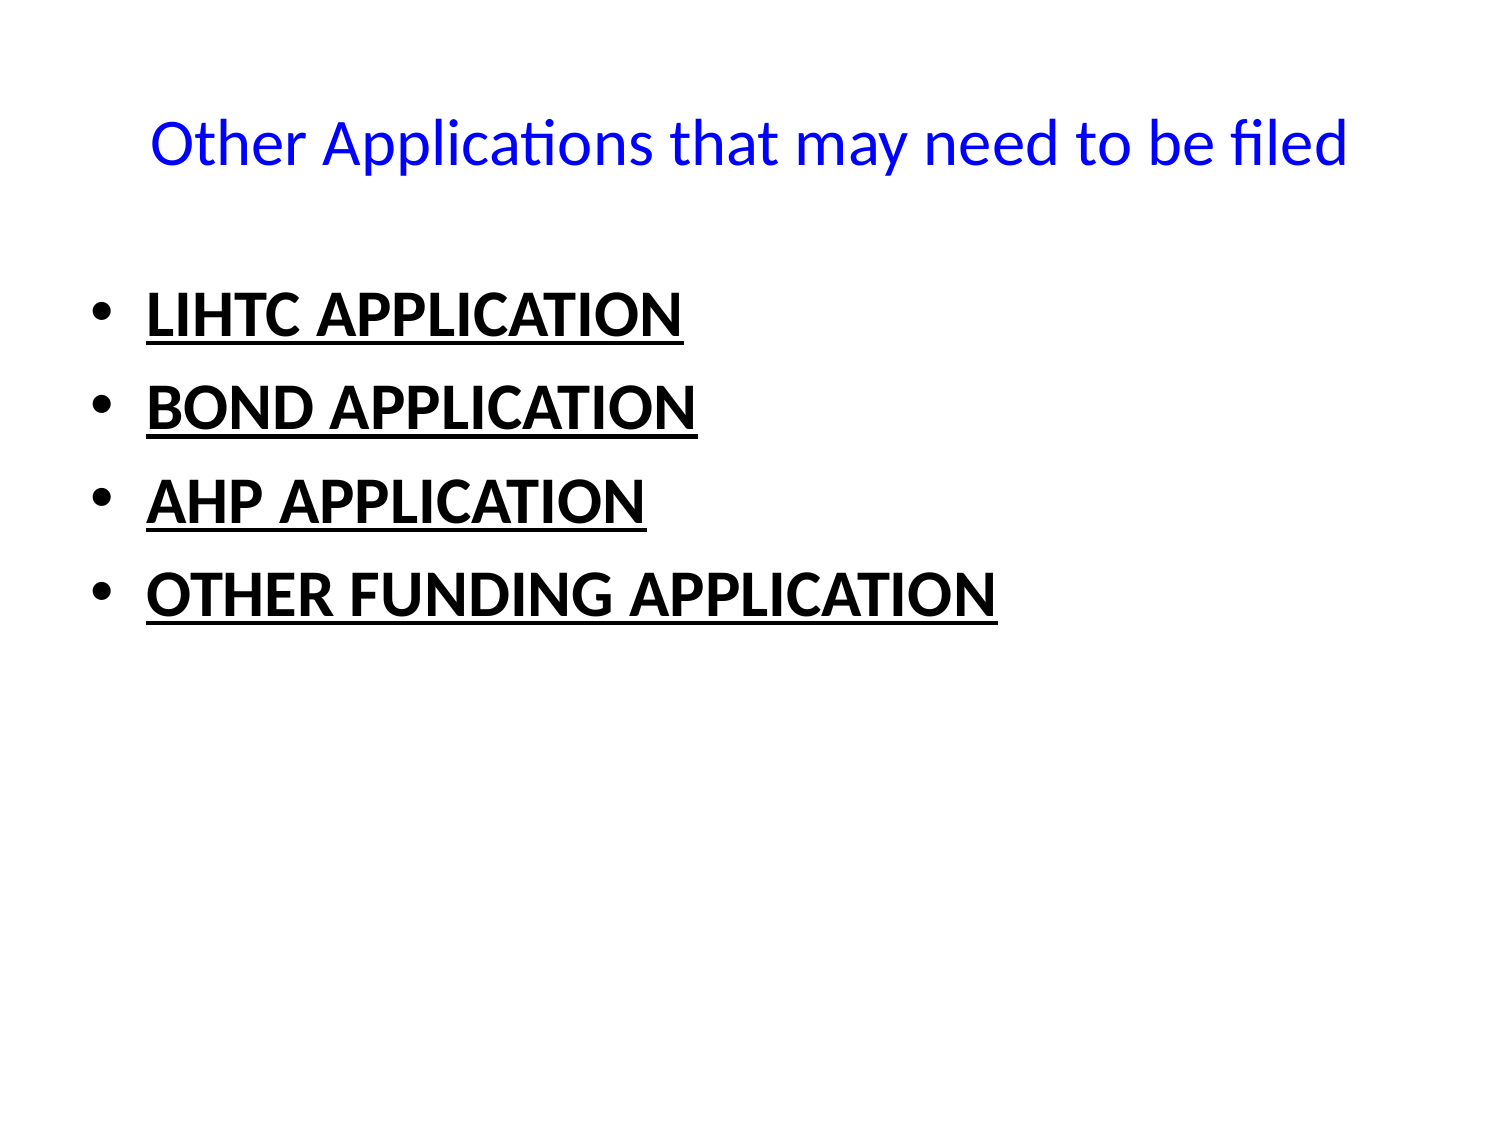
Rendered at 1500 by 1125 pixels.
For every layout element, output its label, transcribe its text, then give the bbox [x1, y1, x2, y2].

list LIHTC APPLICATION BOND APPLICATION AHP APPLICATION OTHER FUNDING APPLICATION [75, 262, 1425, 1005]
title Other Applications that may need to be filed [75, 45, 1425, 233]
